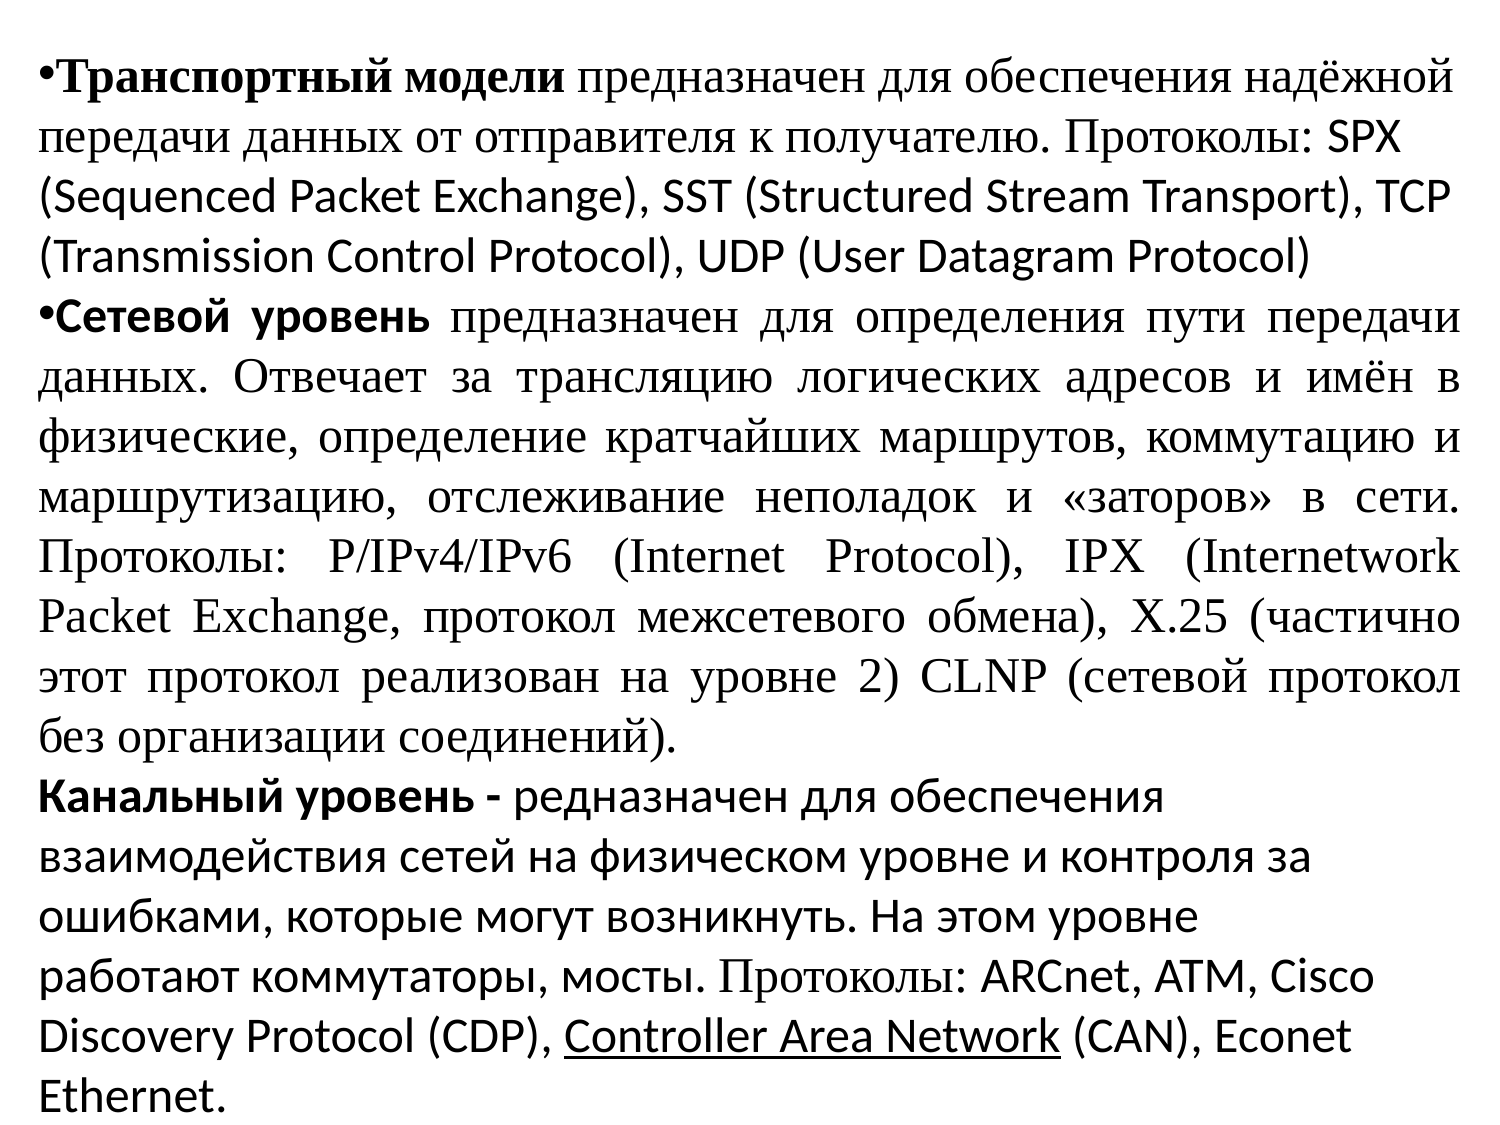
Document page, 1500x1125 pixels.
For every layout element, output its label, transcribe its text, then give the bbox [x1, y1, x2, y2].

text_box Транспортный модели предназначен для обеспечения надёжной передачи данных от отправителя к получателю. Протоколы: SPX (Sequenced Packet Exchange), SST (Structured Stream Transport), TCP (Transmission Control Protocol), UDP (User Datagram Protocol) Сетевой уровень предназначен для определения пути передачи данных. Отвечает за трансляцию логических адресов и имён в физические, определение кратчайших маршрутов, коммутацию и маршрутизацию, отслеживание неполадок и «заторов» в сети. Протоколы: P/IPv4/IPv6 (Internet Protocol), IPX (Internetwork Packet Exchange, протокол межсетевого обмена), X.25 (частично этот протокол реализован на уровне 2) CLNP (сетевой протокол без организации соединений). Канальный уровень - редназначен для обеспечения взаимодействия сетей на физическом уровне и контроля за ошибками, которые могут возникнуть. На этом уровне работают коммутаторы, мосты. Протоколы: ARCnet, ATM, Cisco Discovery Protocol (CDP), Controller Area Network (CAN), Econet Ethernet. [23, 35, 1477, 1125]
